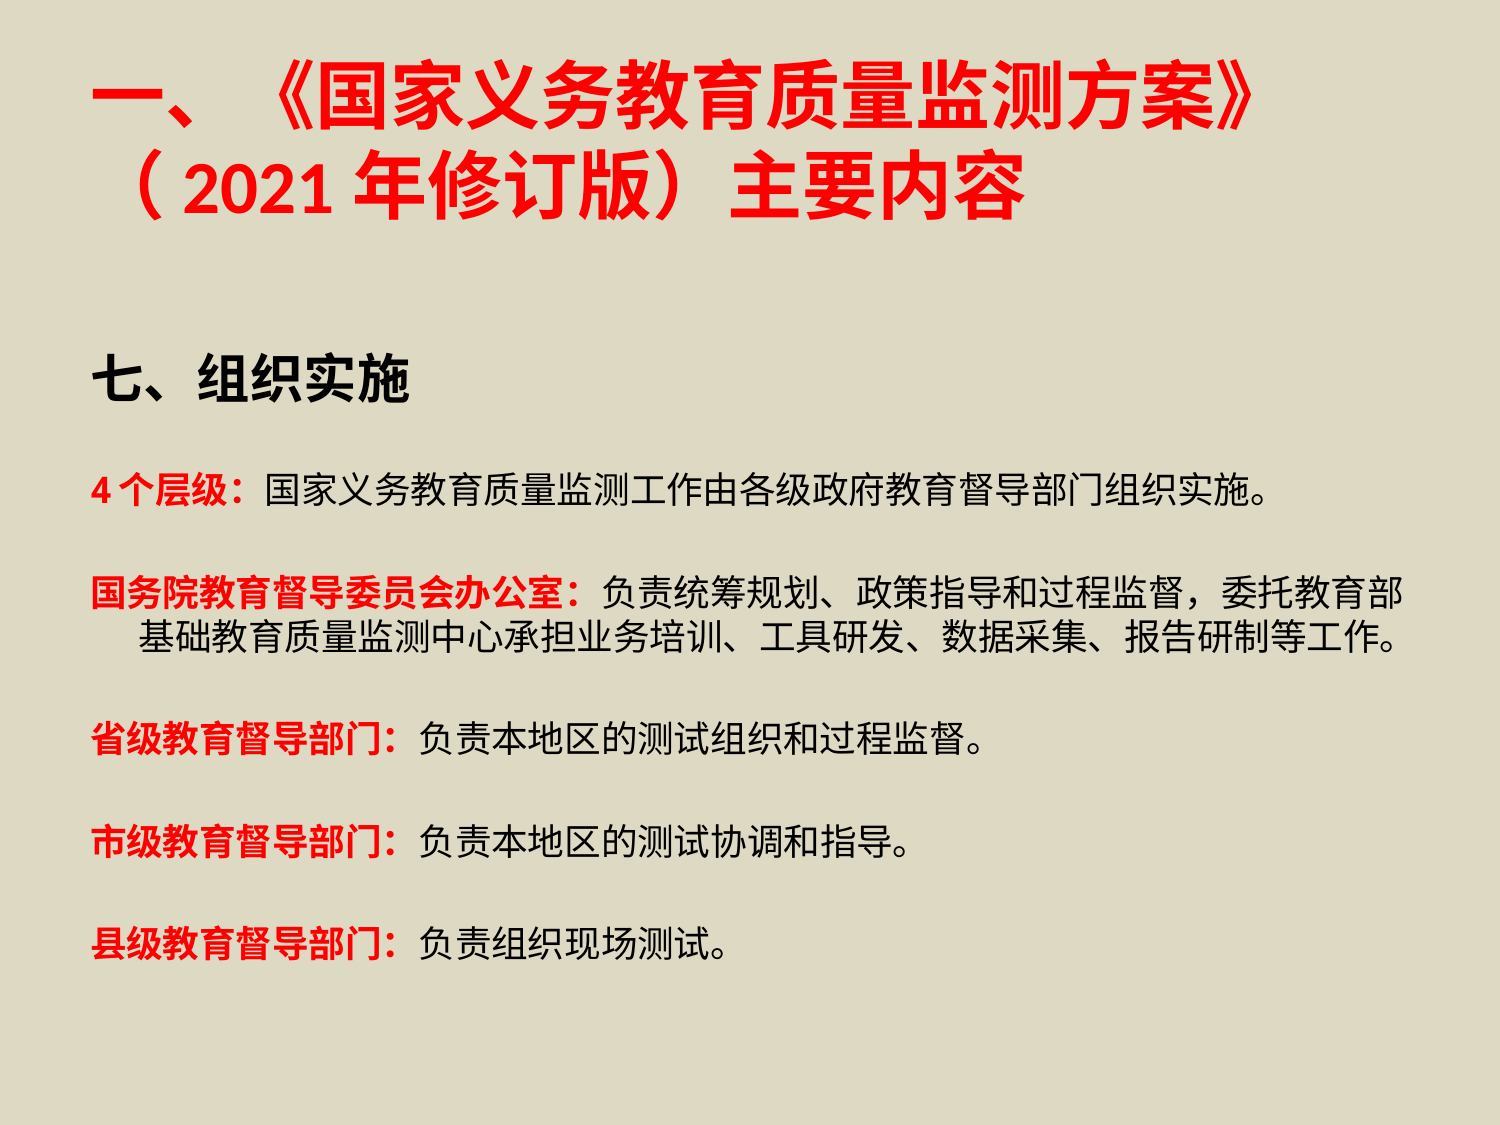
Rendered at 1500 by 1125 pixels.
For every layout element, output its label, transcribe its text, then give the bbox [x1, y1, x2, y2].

list 七、组织实施 4个层级：国家义务教育质量监测工作由各级政府教育督导部门组织实施。 国务院教育督导委员会办公室：负责统筹规划、政策指导和过程监督，委托教育部基础教育质量监测中心承担业务培训、工具研发、数据采集、报告研制等工作。 省级教育督导部门：负责本地区的测试组织和过程监督。 市级教育督导部门：负责本地区的测试协调和指导。 县级教育督导部门：负责组织现场测试。 [75, 262, 1425, 1005]
title 一、《国家义务教育质量监测方案》（2021年修订版）主要内容 [75, 45, 1425, 233]
